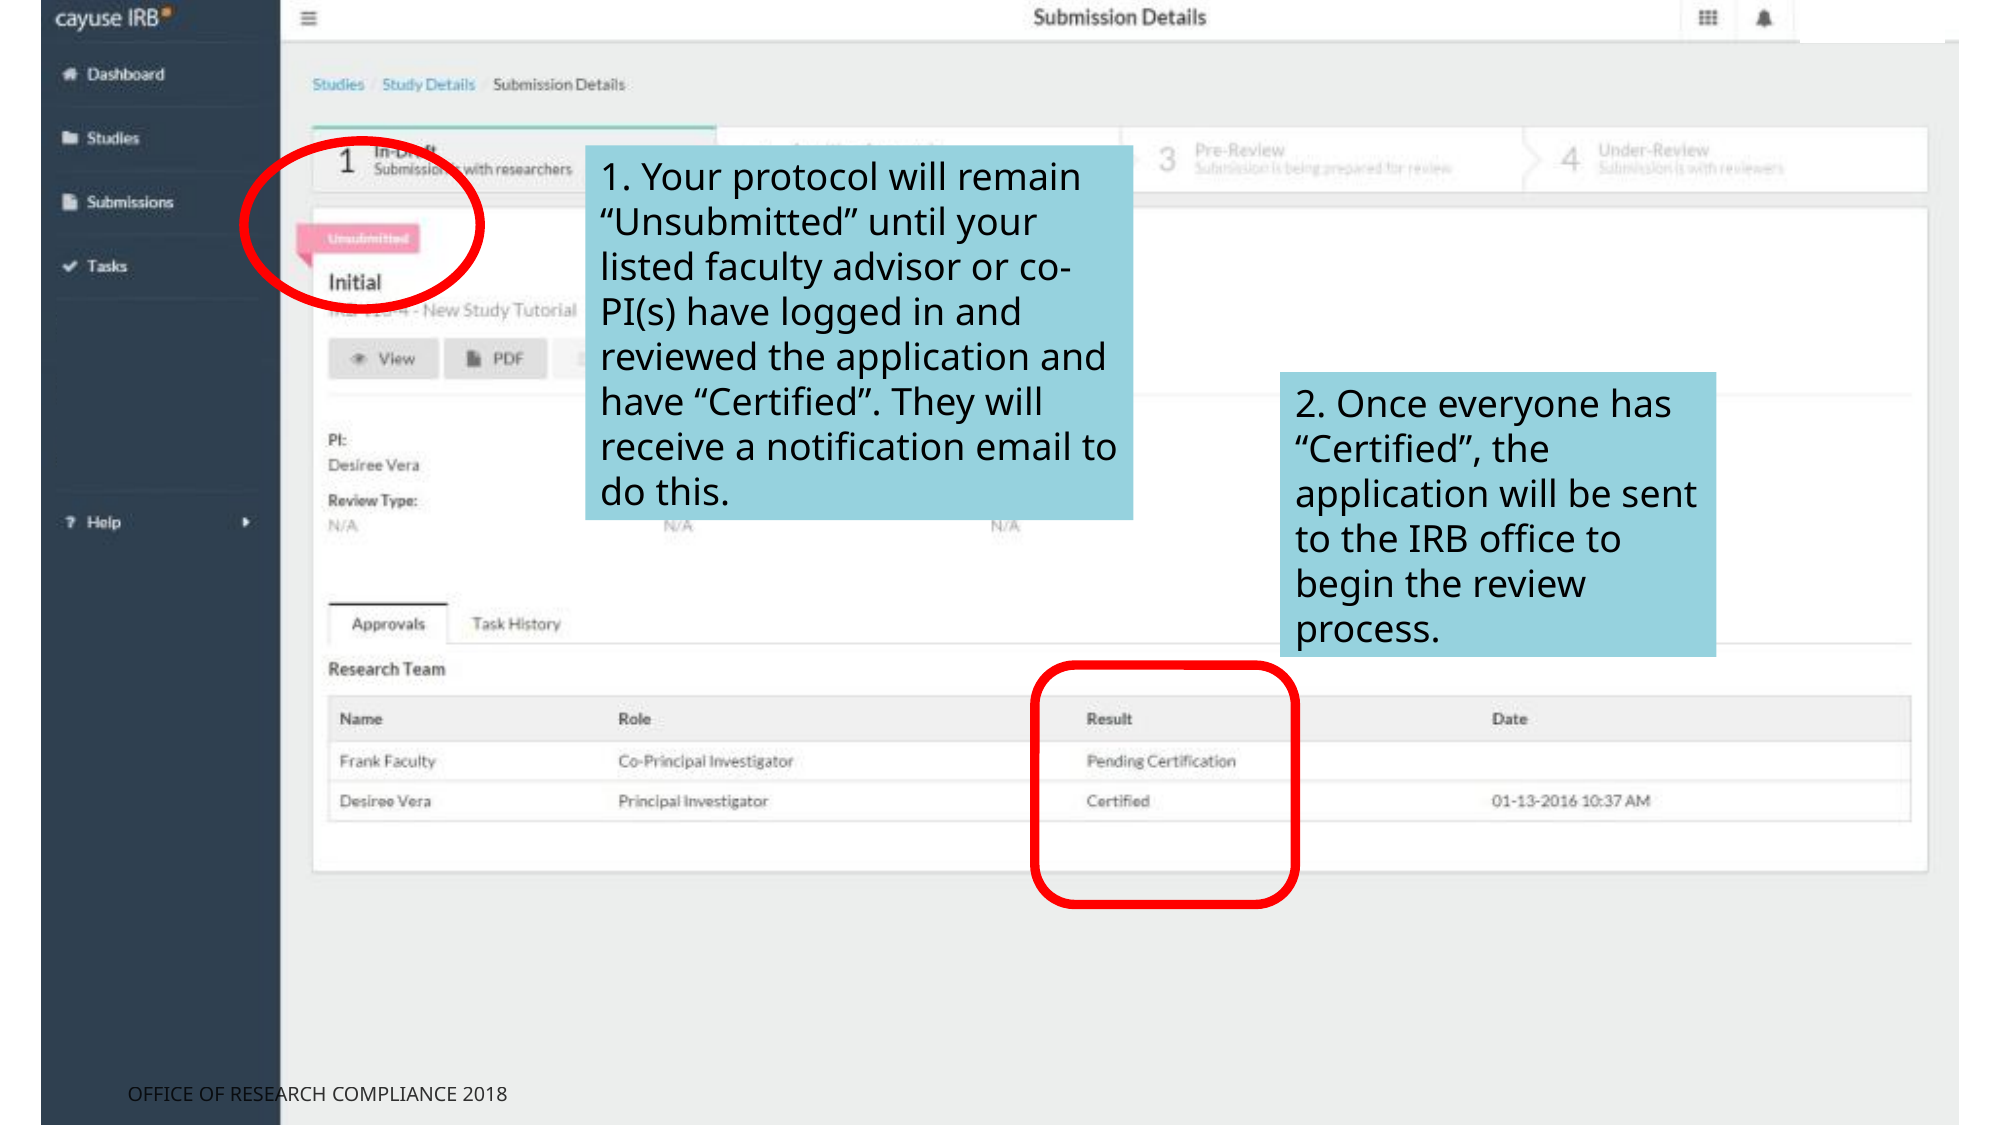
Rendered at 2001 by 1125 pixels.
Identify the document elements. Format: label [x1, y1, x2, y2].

text_box [40, 0, 1959, 1125]
text_box [1034, 372, 1717, 905]
